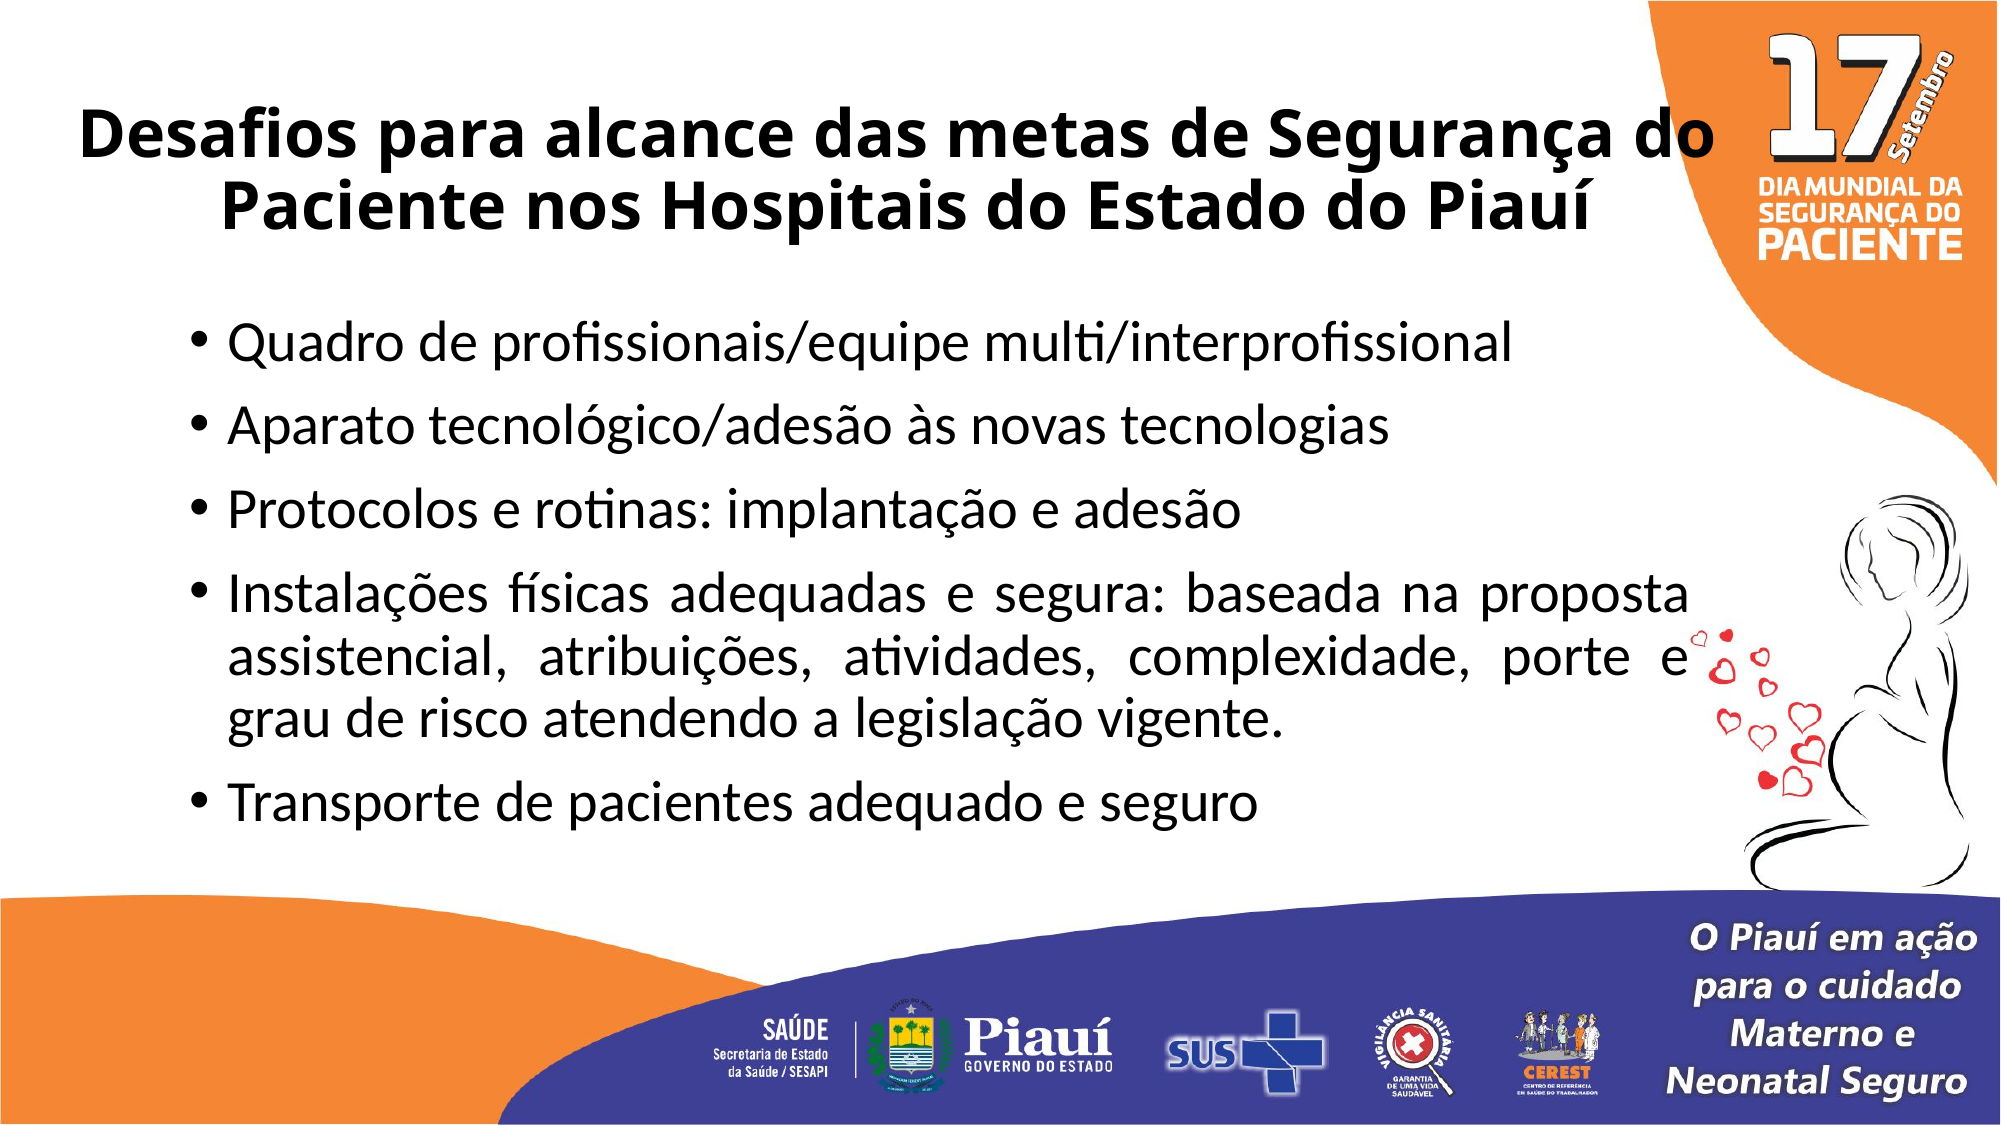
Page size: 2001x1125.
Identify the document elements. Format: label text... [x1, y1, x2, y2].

picture [0, 0, 2001, 1125]
title Desafios para alcance das metas de Segurança do Paciente nos Hospitais do Estado do Piauí [44, 63, 1770, 281]
list Quadro de profissionais/equipe multi/interprofissional Aparato tecnológico/adesão às novas tecnologias Protocolos e rotinas: implantação e adesão Instalações físicas adequadas e segura: baseada na proposta assistencial, atribuições, atividades, complexidade, porte e grau de risco atendendo a legislação vigente. Transporte de pacientes adequado e seguro [174, 303, 1706, 995]
